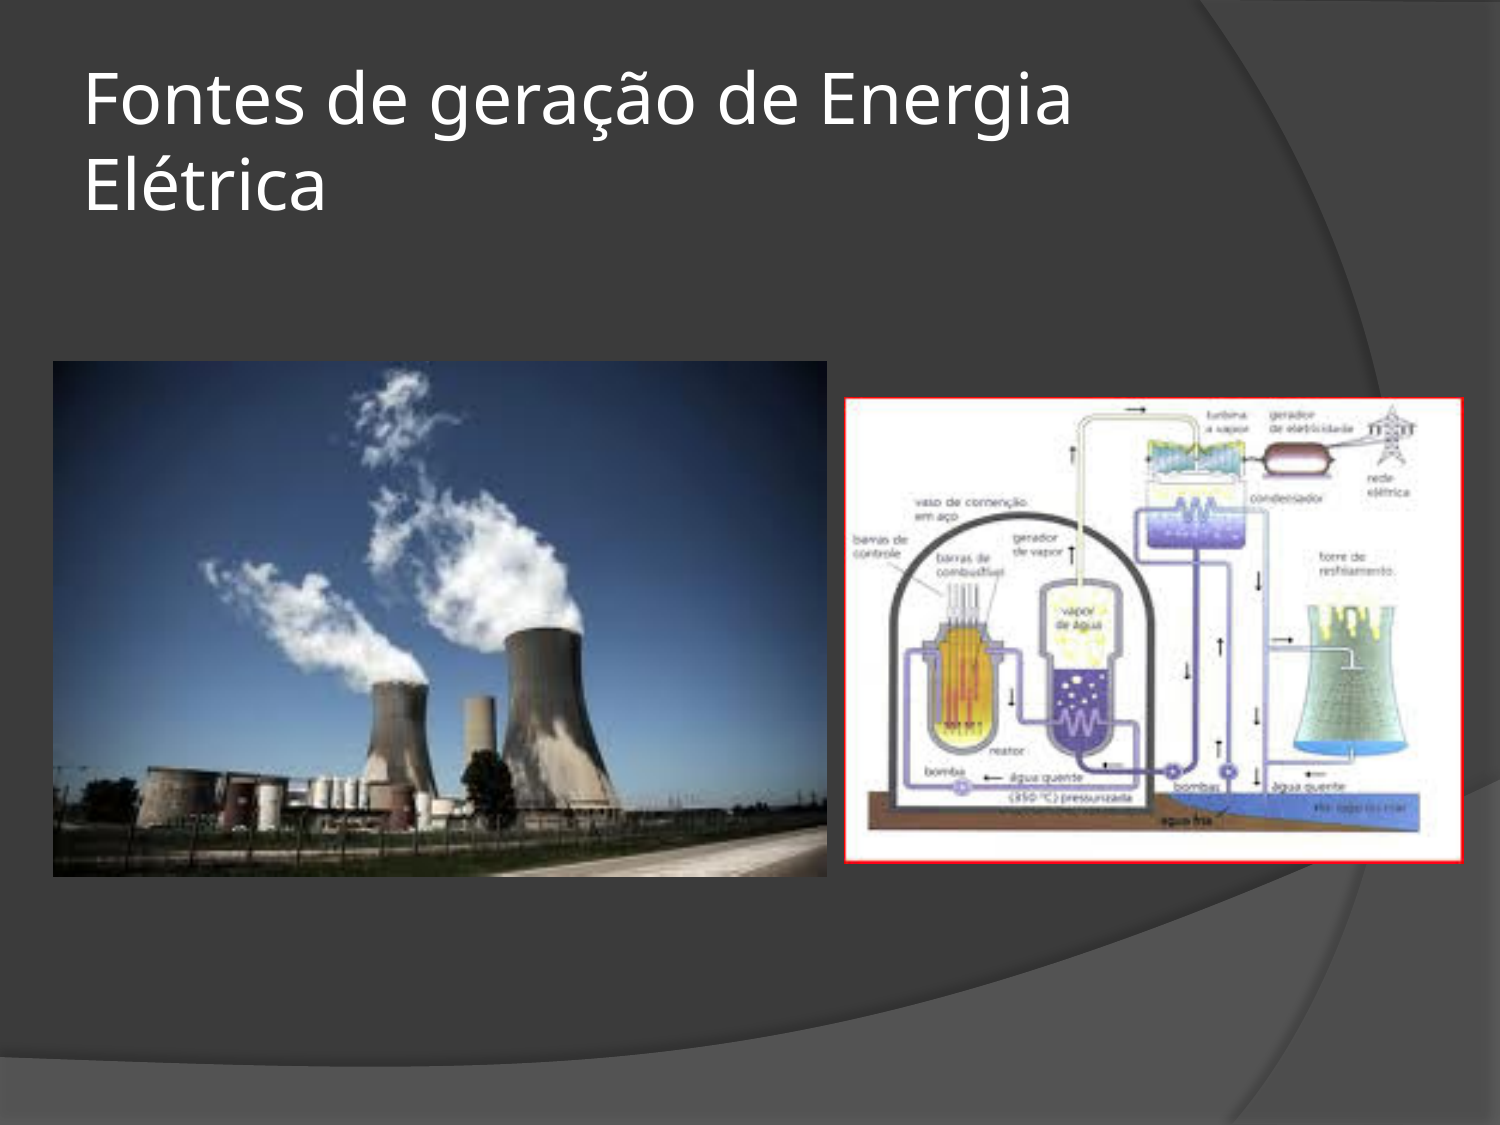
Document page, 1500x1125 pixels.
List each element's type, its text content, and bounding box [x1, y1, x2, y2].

title Fontes de geração de Energia Elétrica [75, 45, 1300, 233]
picture [52, 361, 828, 877]
picture [844, 396, 1464, 864]
